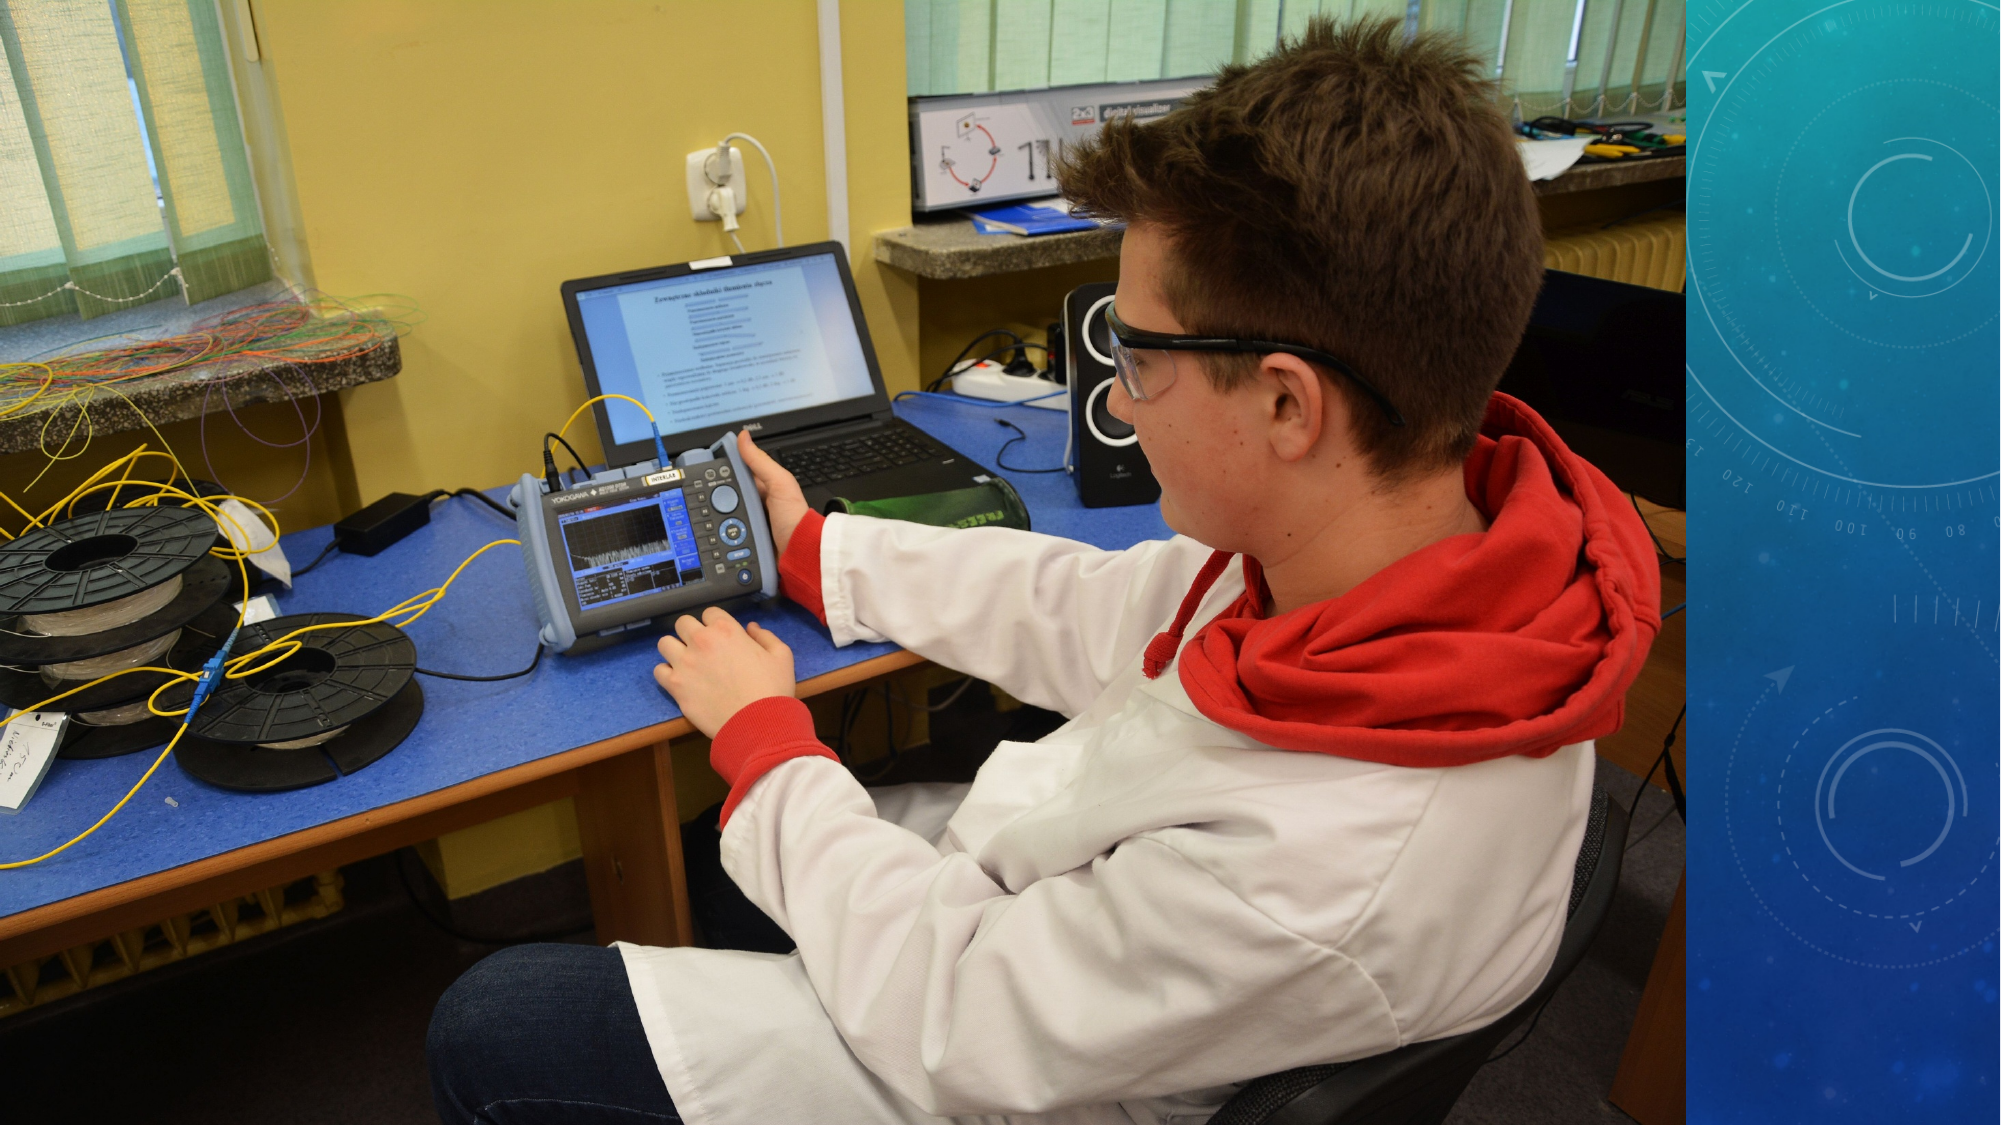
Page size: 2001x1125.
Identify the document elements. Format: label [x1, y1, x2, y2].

picture [1687, 0, 2001, 1125]
list [0, 0, 1687, 1125]
